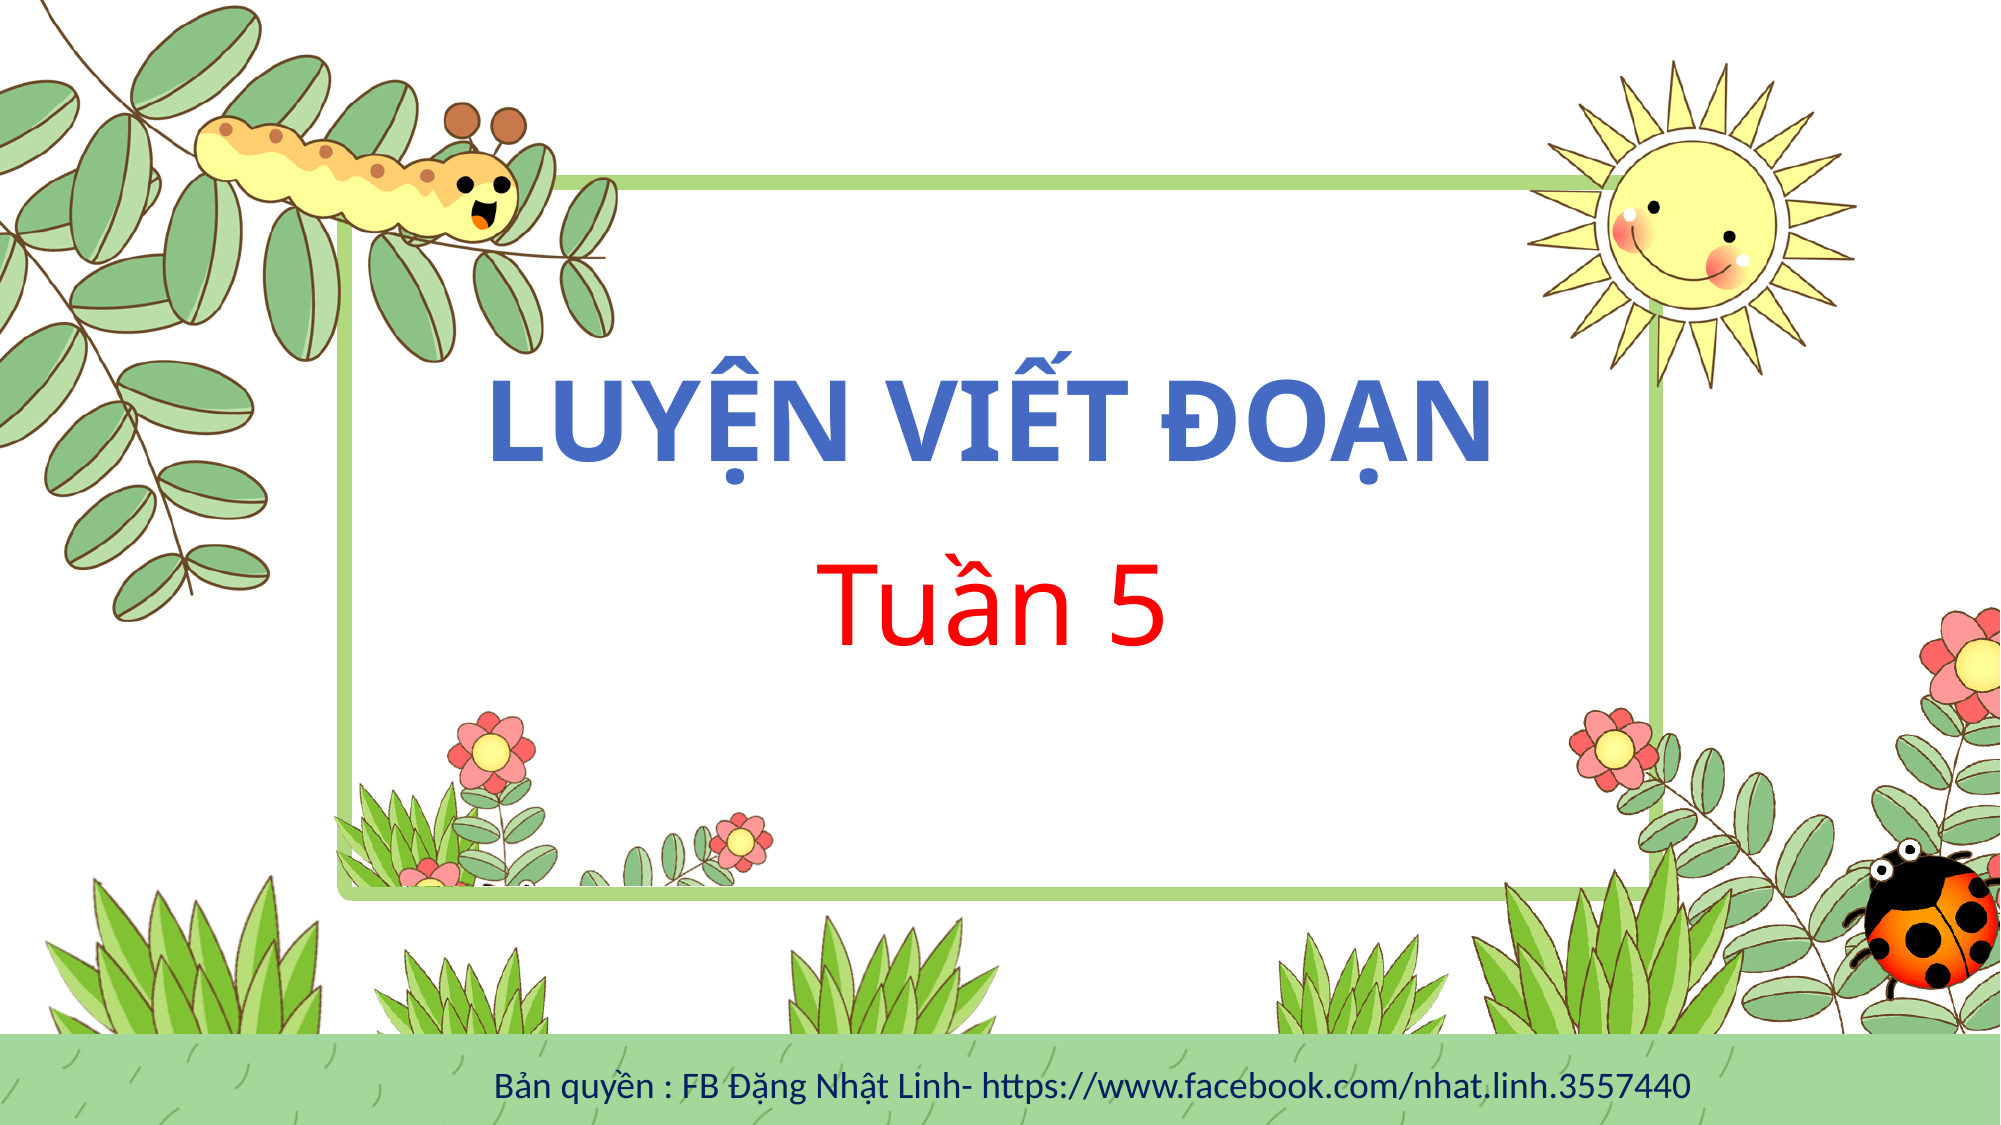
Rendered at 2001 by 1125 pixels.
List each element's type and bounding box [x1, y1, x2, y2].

text_box [0, 606, 2000, 1125]
picture [0, 0, 1857, 606]
